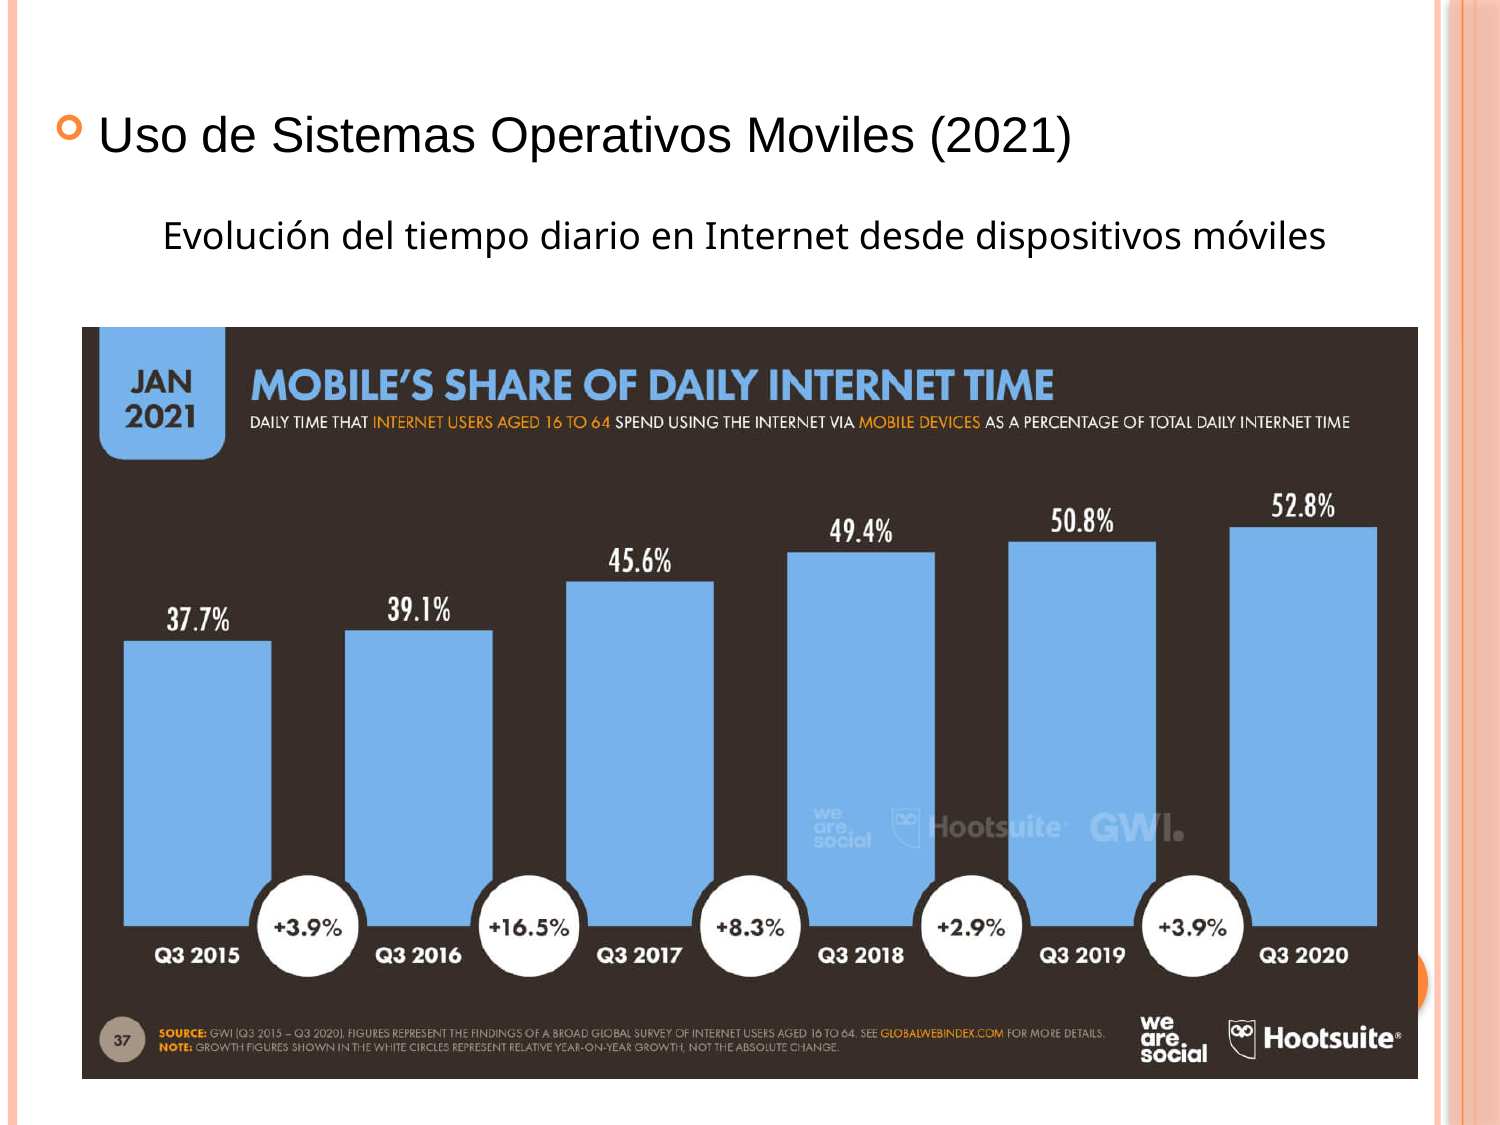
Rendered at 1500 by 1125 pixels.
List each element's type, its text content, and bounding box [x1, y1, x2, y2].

text_box Uso de Sistemas Operativos Moviles (2021) [0, 95, 1128, 189]
text_box Evolución del tiempo diario en Internet desde dispositivos móviles [147, 204, 1441, 265]
picture [82, 327, 1418, 1080]
